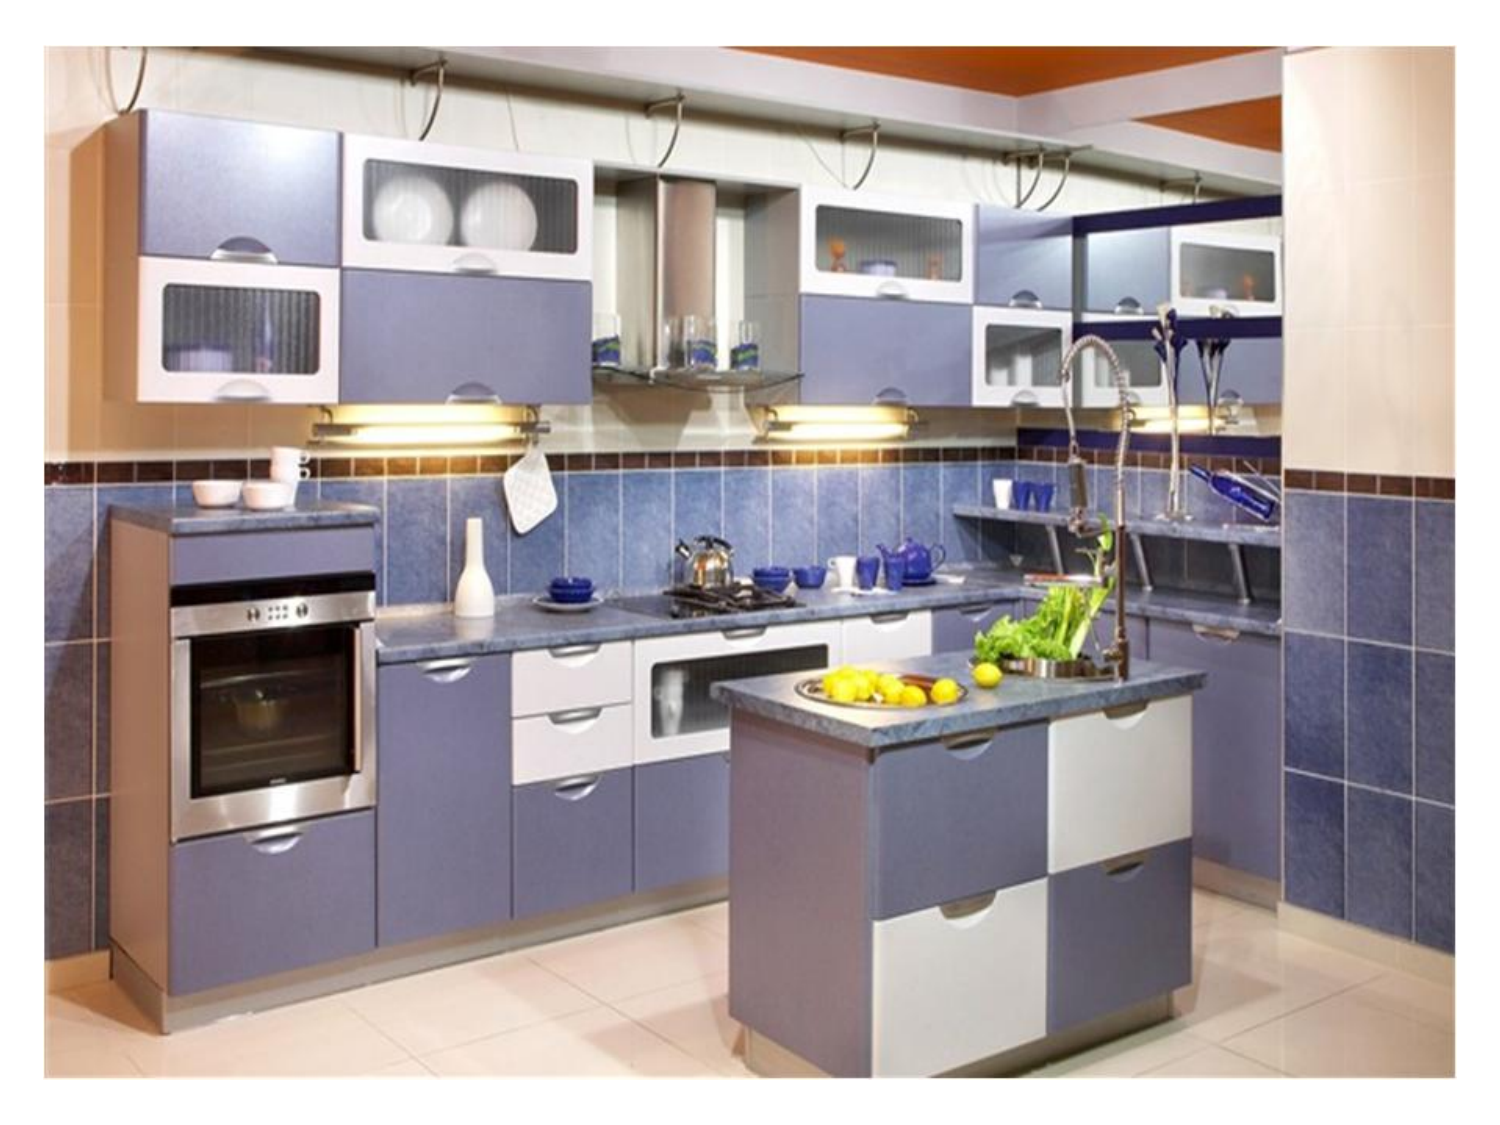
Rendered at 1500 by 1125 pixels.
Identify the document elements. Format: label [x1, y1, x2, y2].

picture [43, 45, 1457, 1080]
